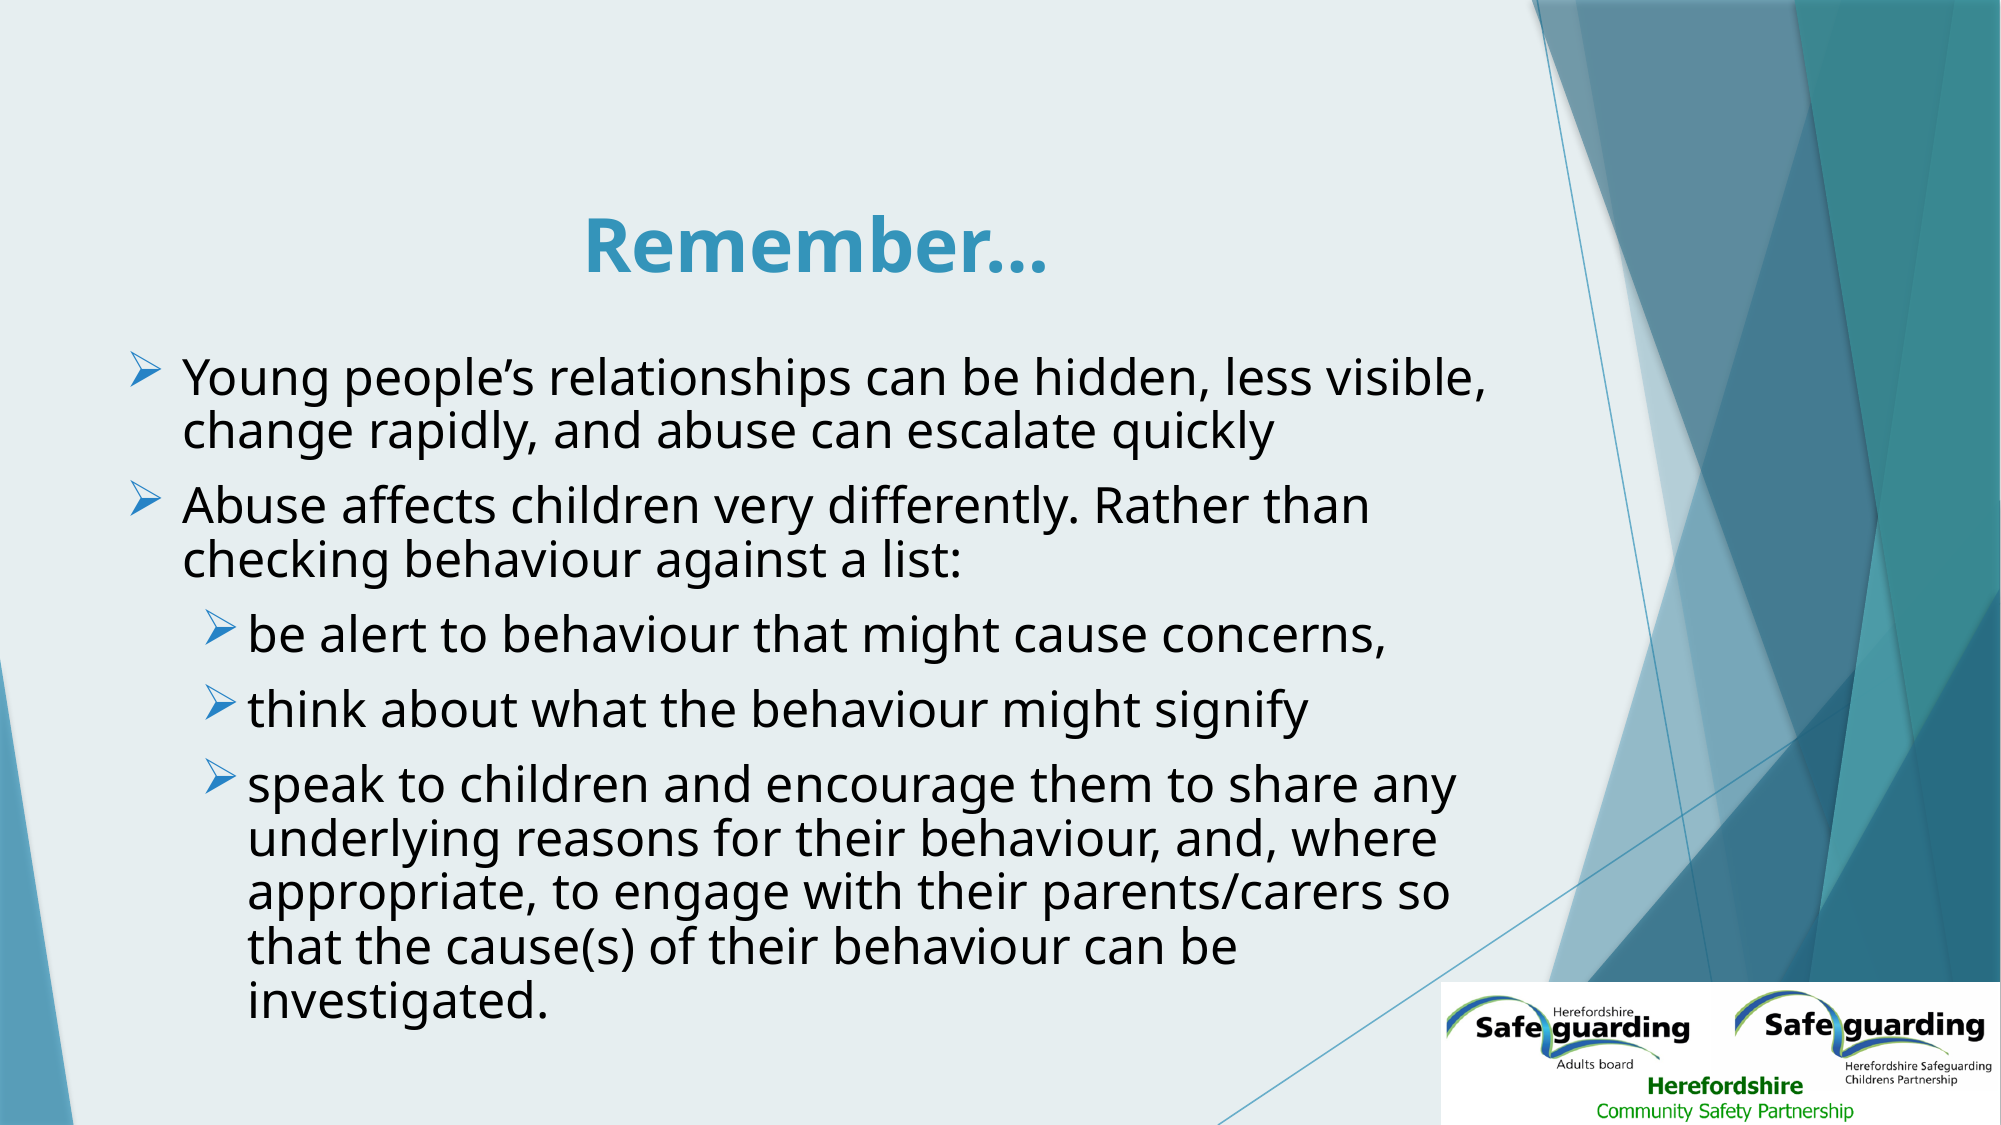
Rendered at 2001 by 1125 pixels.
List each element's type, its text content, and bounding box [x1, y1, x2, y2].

picture [1440, 981, 2000, 1125]
title Remember… [111, 99, 1522, 317]
list Young people’s relationships can be hidden, less visible, change rapidly, and abuse can escalate quickly Abuse affects children very differently. Rather than checking behaviour against a list: be alert to behaviour that might cause concerns, think about what the behaviour might signify speak to children and encourage them to share any underlying reasons for their behaviour, and, where appropriate, to engage with their parents/carers so that the cause(s) of their behaviour can be investigated. [111, 344, 1522, 1094]
